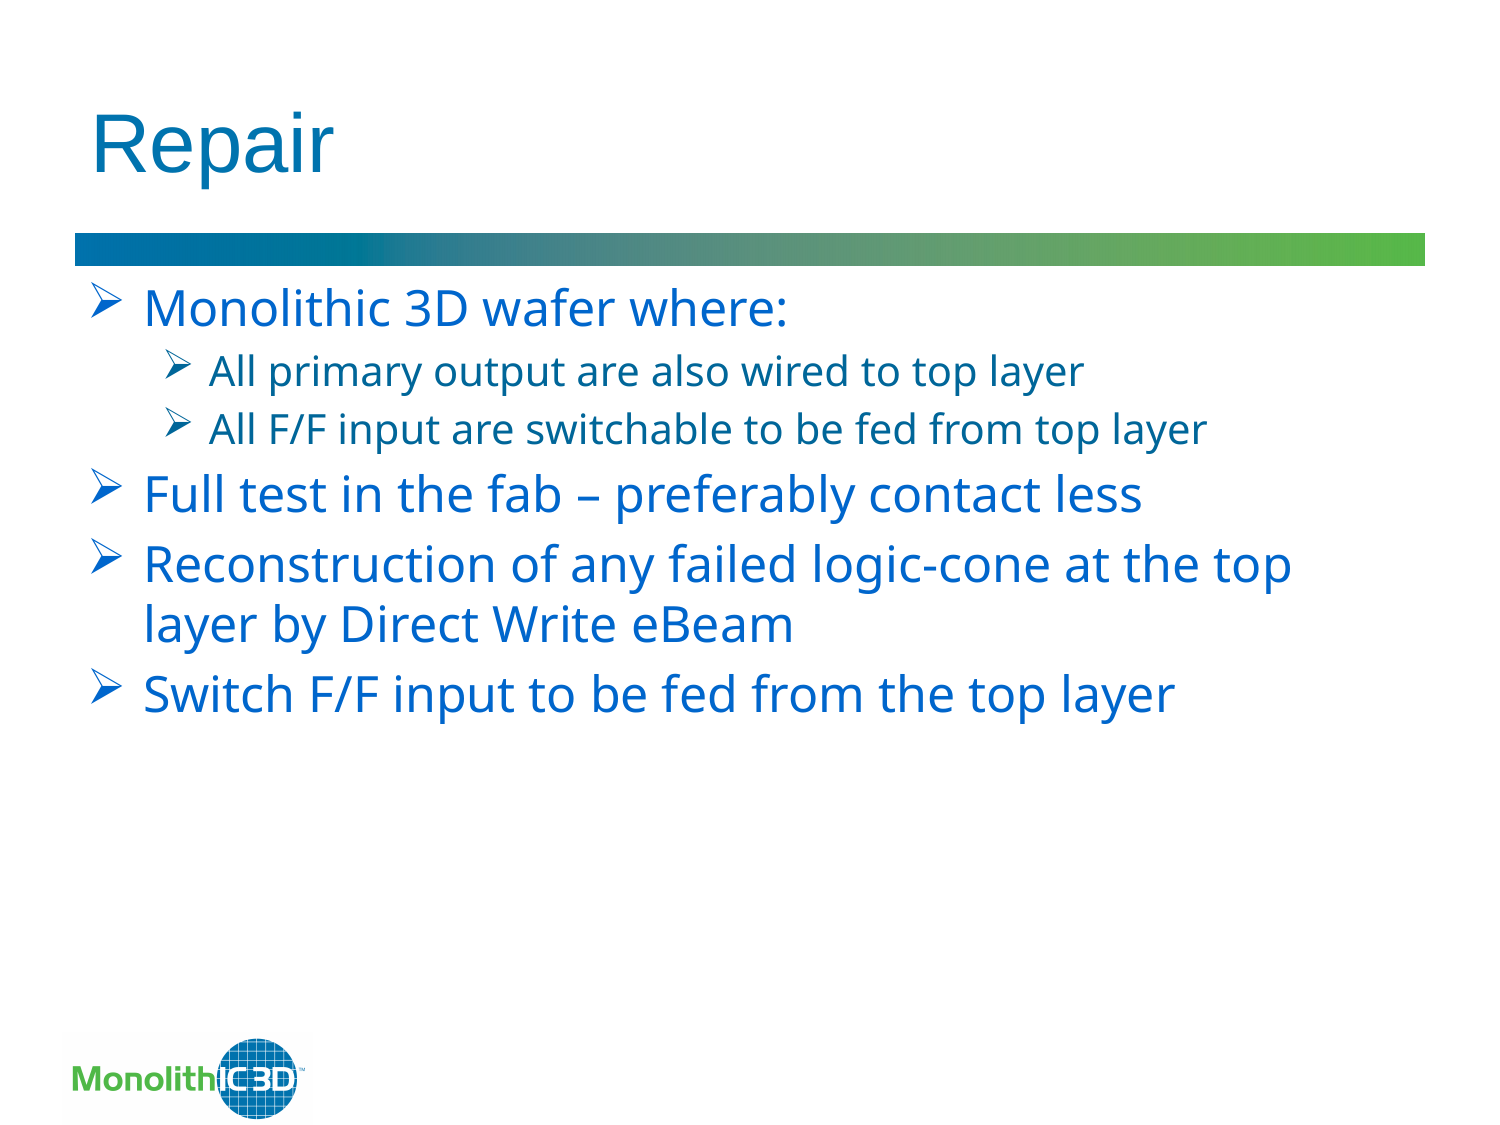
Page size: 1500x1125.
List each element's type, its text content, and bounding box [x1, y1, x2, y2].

list Monolithic 3D wafer where: All primary output are also wired to top layer All F/F input are switchable to be fed from top layer Full test in the fab – preferably contact less Reconstruction of any failed logic-cone at the top layer by Direct Write eBeam Switch F/F input to be fed from the top layer [71, 268, 1423, 1037]
title Repair [74, 44, 1426, 233]
picture [382, 233, 1425, 266]
picture [62, 1032, 313, 1125]
picture [374, 233, 379, 266]
